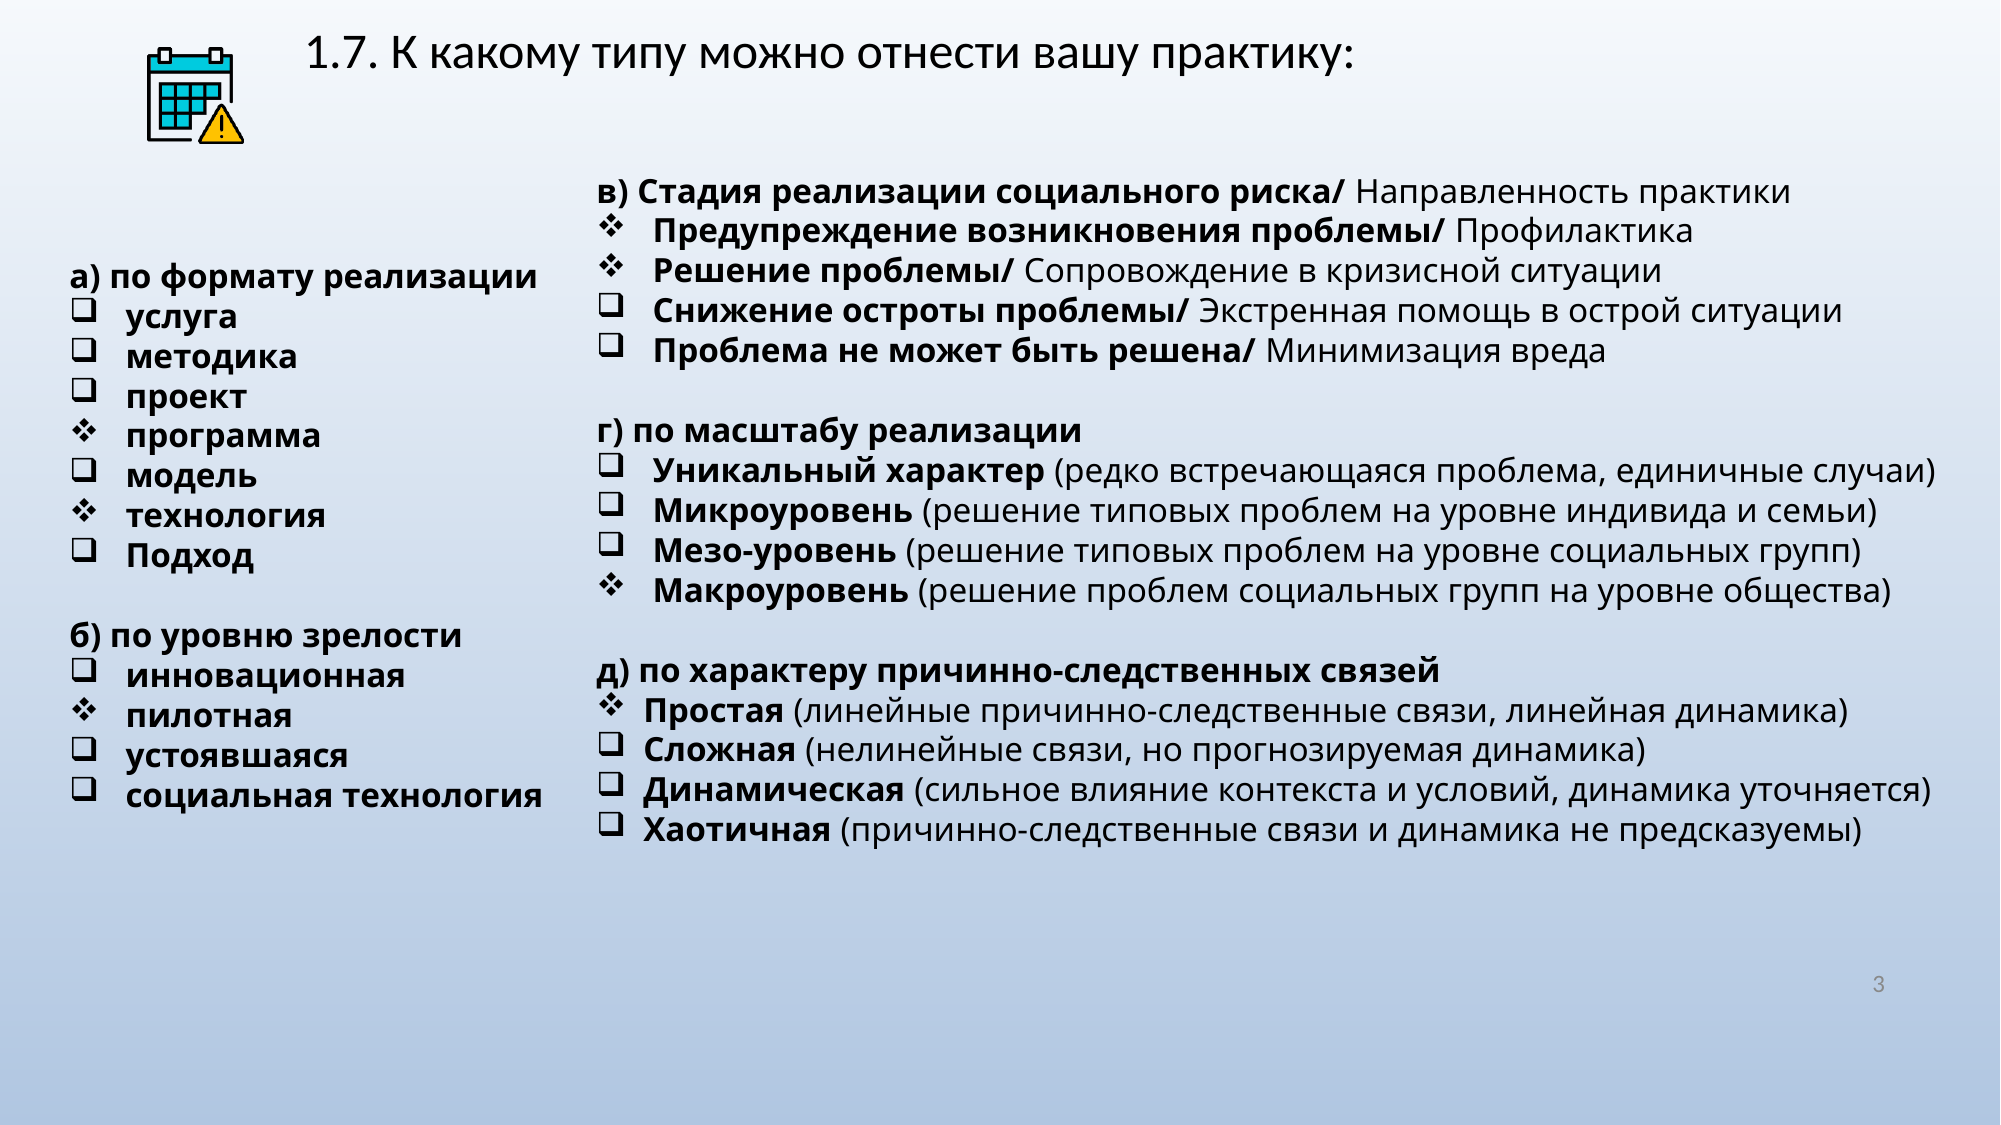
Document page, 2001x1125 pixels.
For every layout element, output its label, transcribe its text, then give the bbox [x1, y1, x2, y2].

picture [147, 47, 244, 144]
slide_number 3 [1433, 952, 1900, 1013]
title 1.7. К какому типу можно отнести вашу практику: [288, 0, 1667, 125]
text_box а) по формату реализации услуга методика проект программа модель технология Подход б) по уровню зрелости инновационная пилотная устоявшаяся социальная технология [54, 197, 581, 822]
text_box в) Стадия реализации социального риска/ Направленность практики Предупреждение возникновения проблемы/ Профилактика Решение проблемы/ Сопровождение в кризисной ситуации Снижение остроты проблемы/ Экстренная помощь в острой ситуации Проблема не может быть решена/ Минимизация вреда г) по масштабу реализации Уникальный характер (редко встречающаяся проблема, единичные случаи) Микроуровень (решение типовых проблем на уровне индивида и семьи) Мезо-уровень (решение типовых проблем на уровне социальных групп) Макроуровень (решение проблем социальных групп на уровне общества) д) по характеру причинно-следственных связей Простая (линейные причинно-следственные связи, линейная динамика) Сложная (нелинейные связи, но прогнозируемая динамика) Динамическая (сильное влияние контекста и условий, динамика уточняется) Хаотичная (причинно-следственные связи и динамика не предсказуемы) [581, 162, 1964, 856]
